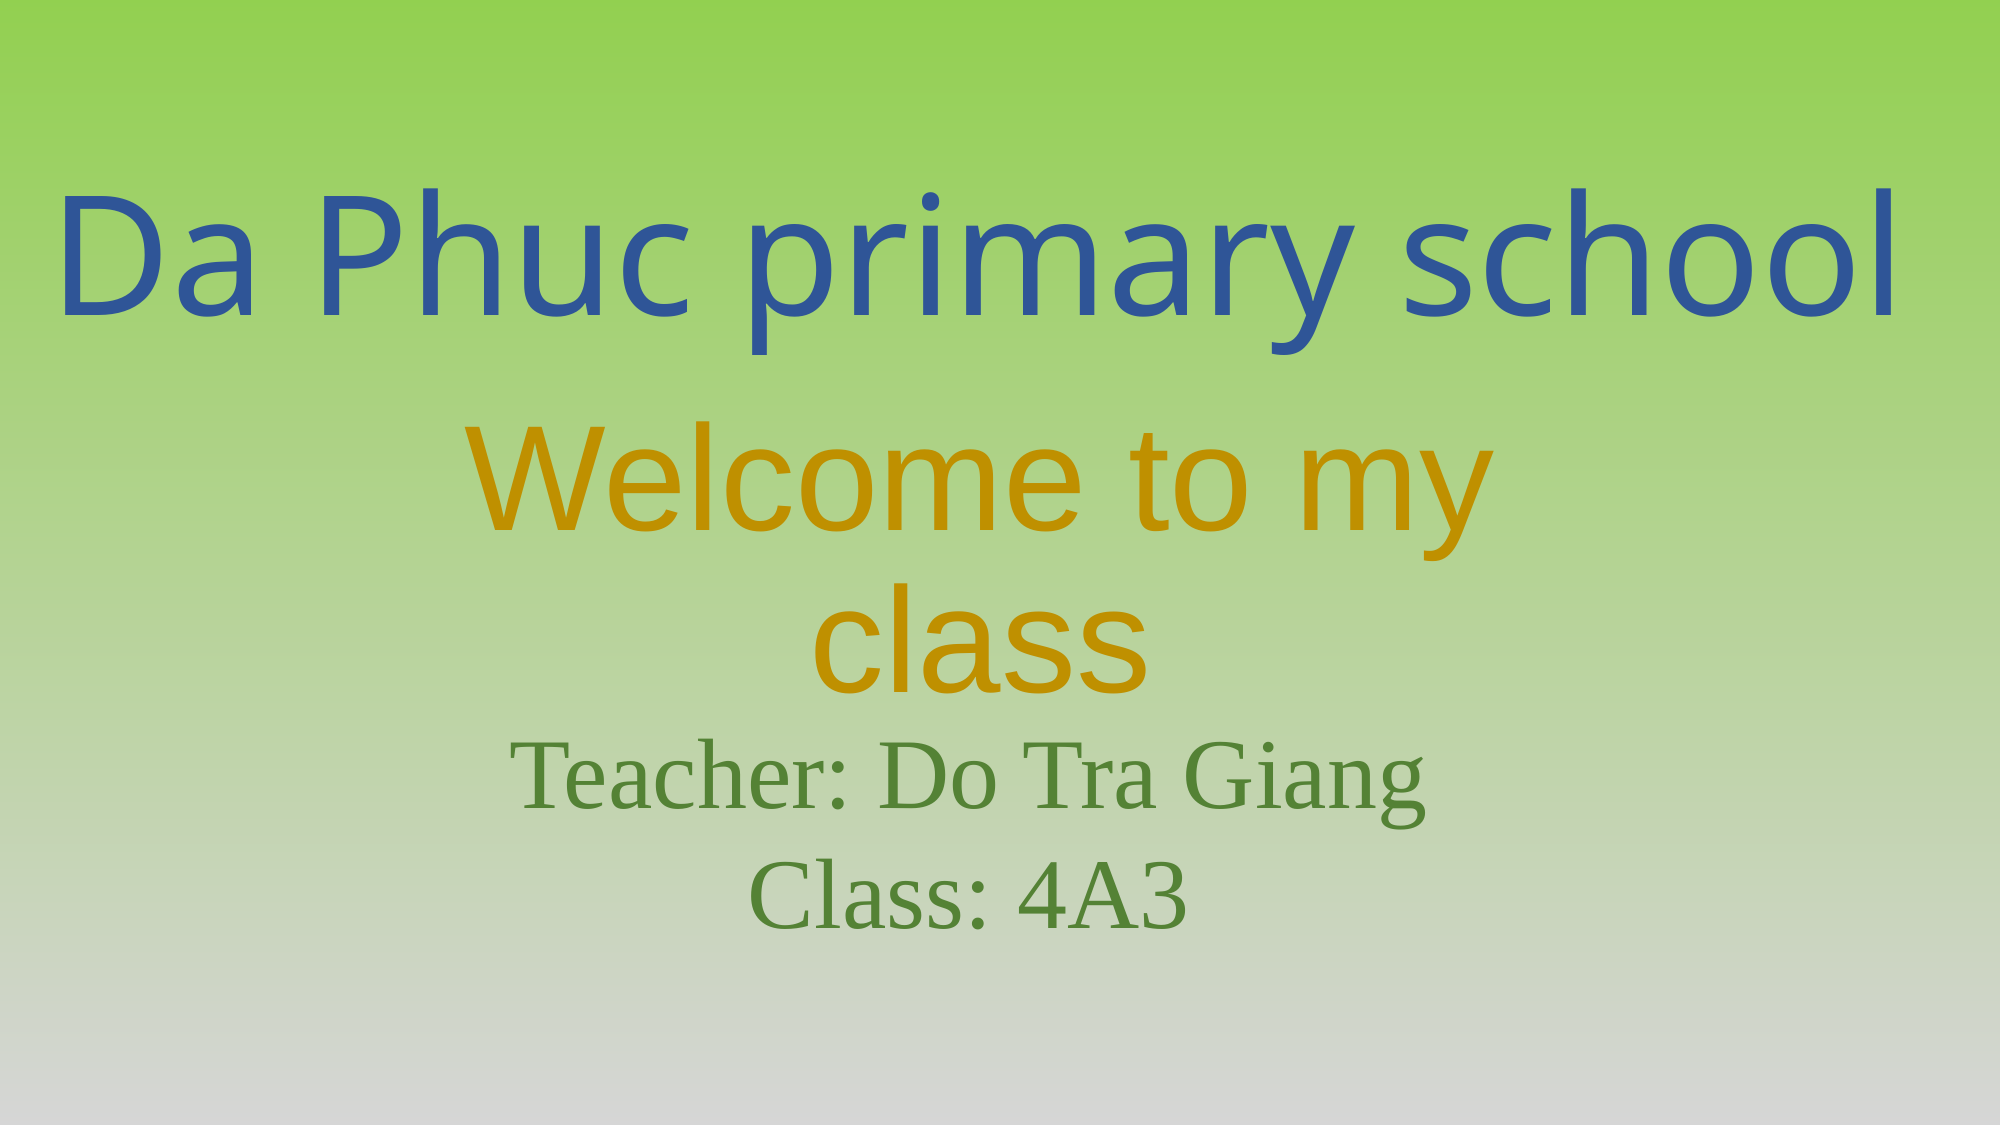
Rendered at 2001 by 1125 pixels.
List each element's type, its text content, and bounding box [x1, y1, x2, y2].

title Welcome to my class [269, 470, 1691, 655]
subtitle Teacher: Do Tra Giang Class: 4A3 [489, 693, 1448, 789]
title Da Phuc primary school [25, 177, 1975, 346]
